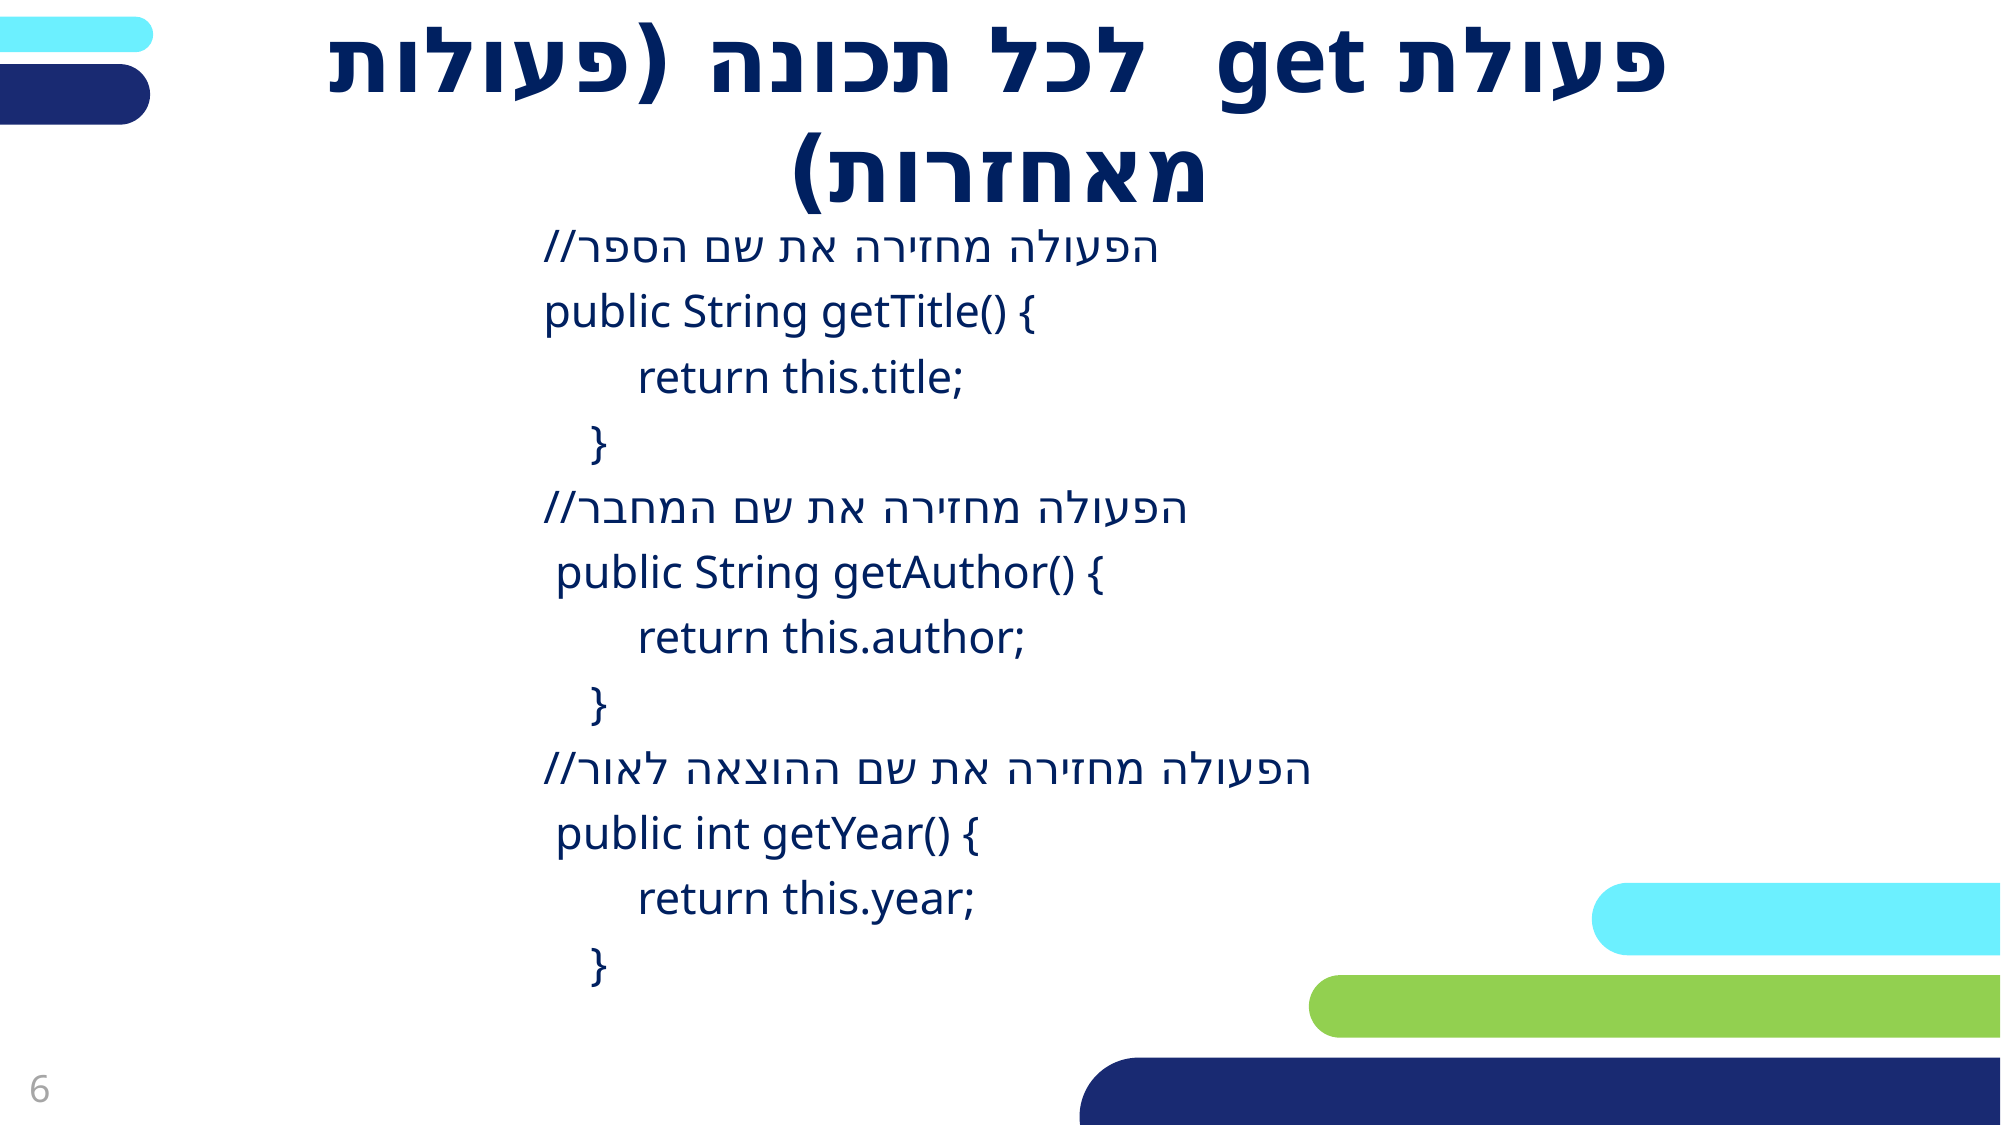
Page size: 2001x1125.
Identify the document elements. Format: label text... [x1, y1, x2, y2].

title פעולת get לכל תכונה (פעולות מאחזרות) [196, 51, 1804, 170]
list //הפעולה מחזירה את שם הספר public String getTitle() { return this.title; } //הפעולה מחזירה את שם המחבר public String getAuthor() { return this.author; } //הפעולה מחזירה את שם ההוצאה לאור public int getYear() { return this.year; } [528, 210, 1649, 1004]
